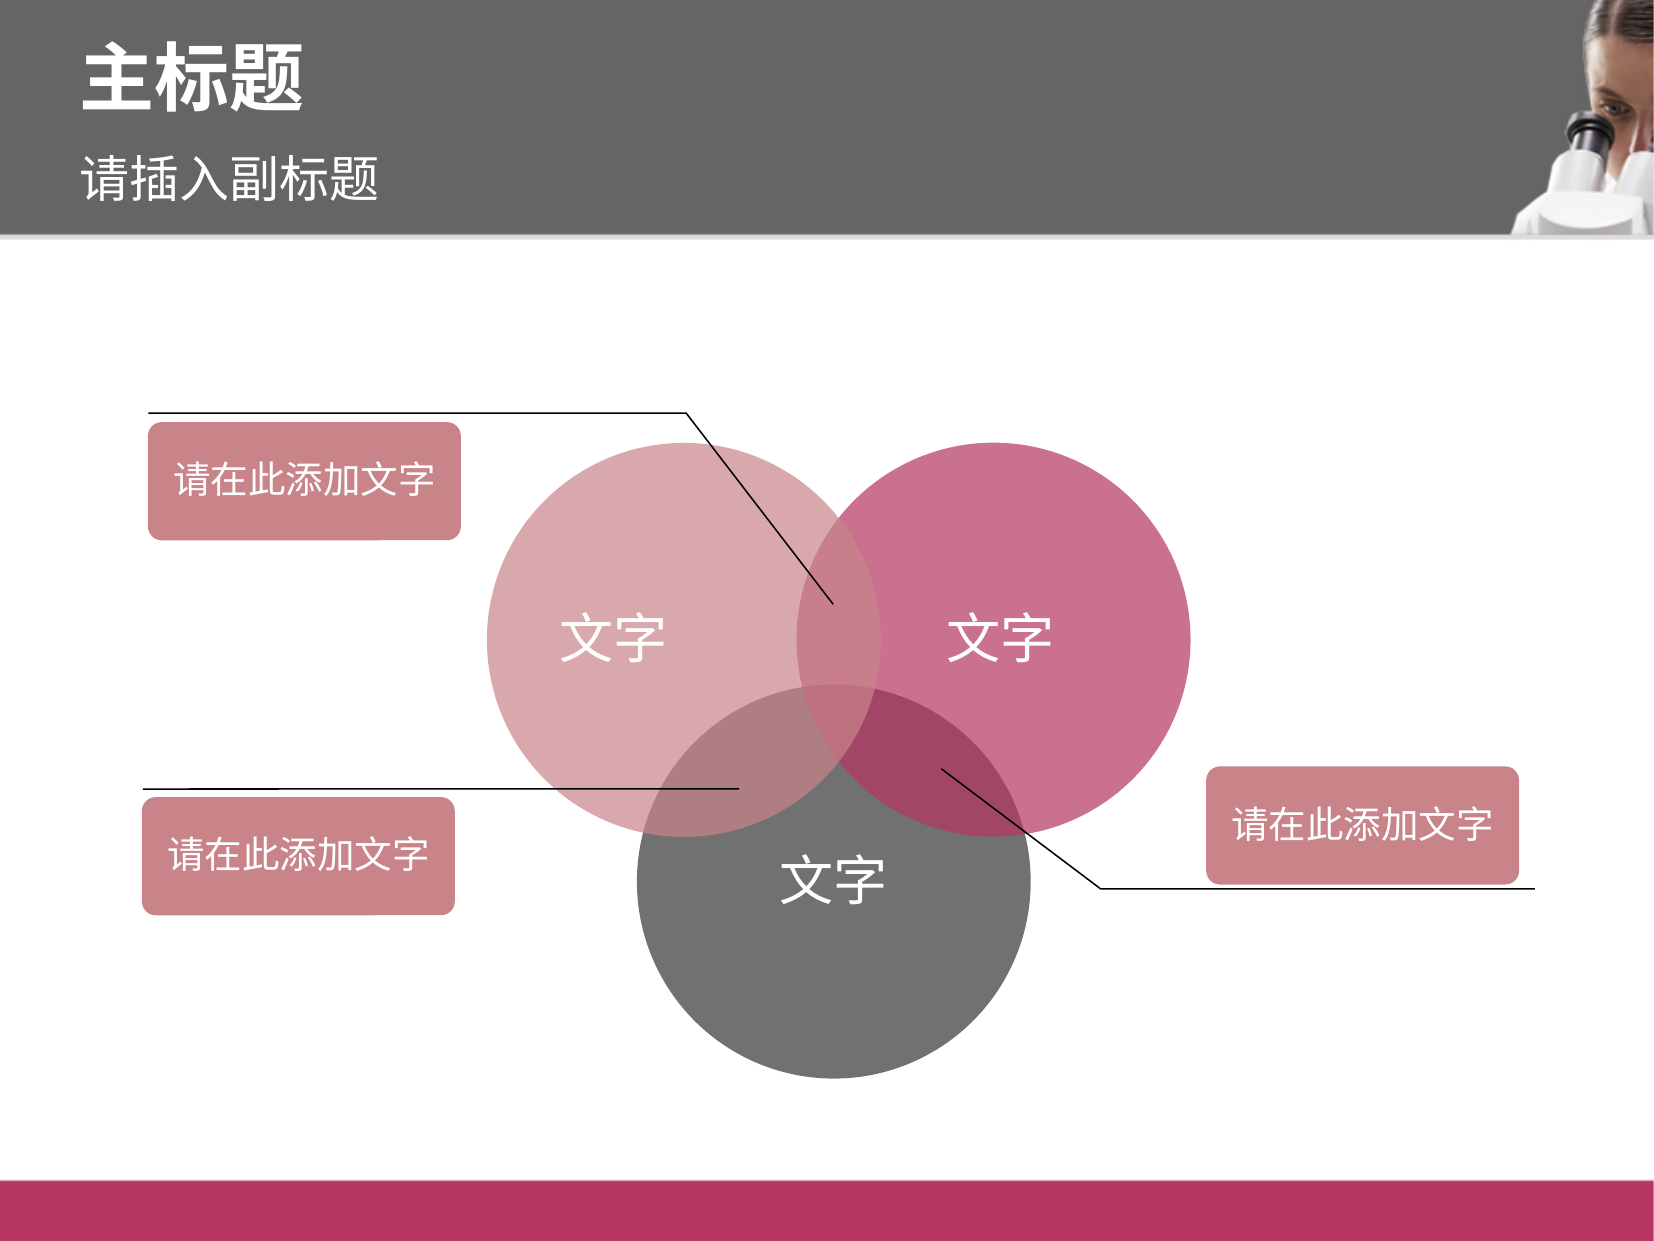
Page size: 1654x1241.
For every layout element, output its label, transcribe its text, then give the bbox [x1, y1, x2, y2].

text_box 请在此添加文字 [1206, 766, 1520, 884]
text_box 请在此添加文字 [147, 422, 461, 541]
text_box 请在此添加文字 [141, 797, 455, 916]
text_box 文字 [486, 444, 881, 837]
text_box 主标题 请插入副标题 [65, 29, 1501, 216]
text_box [148, 413, 834, 605]
text_box 文字 [839, 442, 1191, 837]
picture [0, 0, 1654, 1241]
text_box 文字 [636, 763, 1031, 1079]
text_box [941, 768, 1535, 889]
